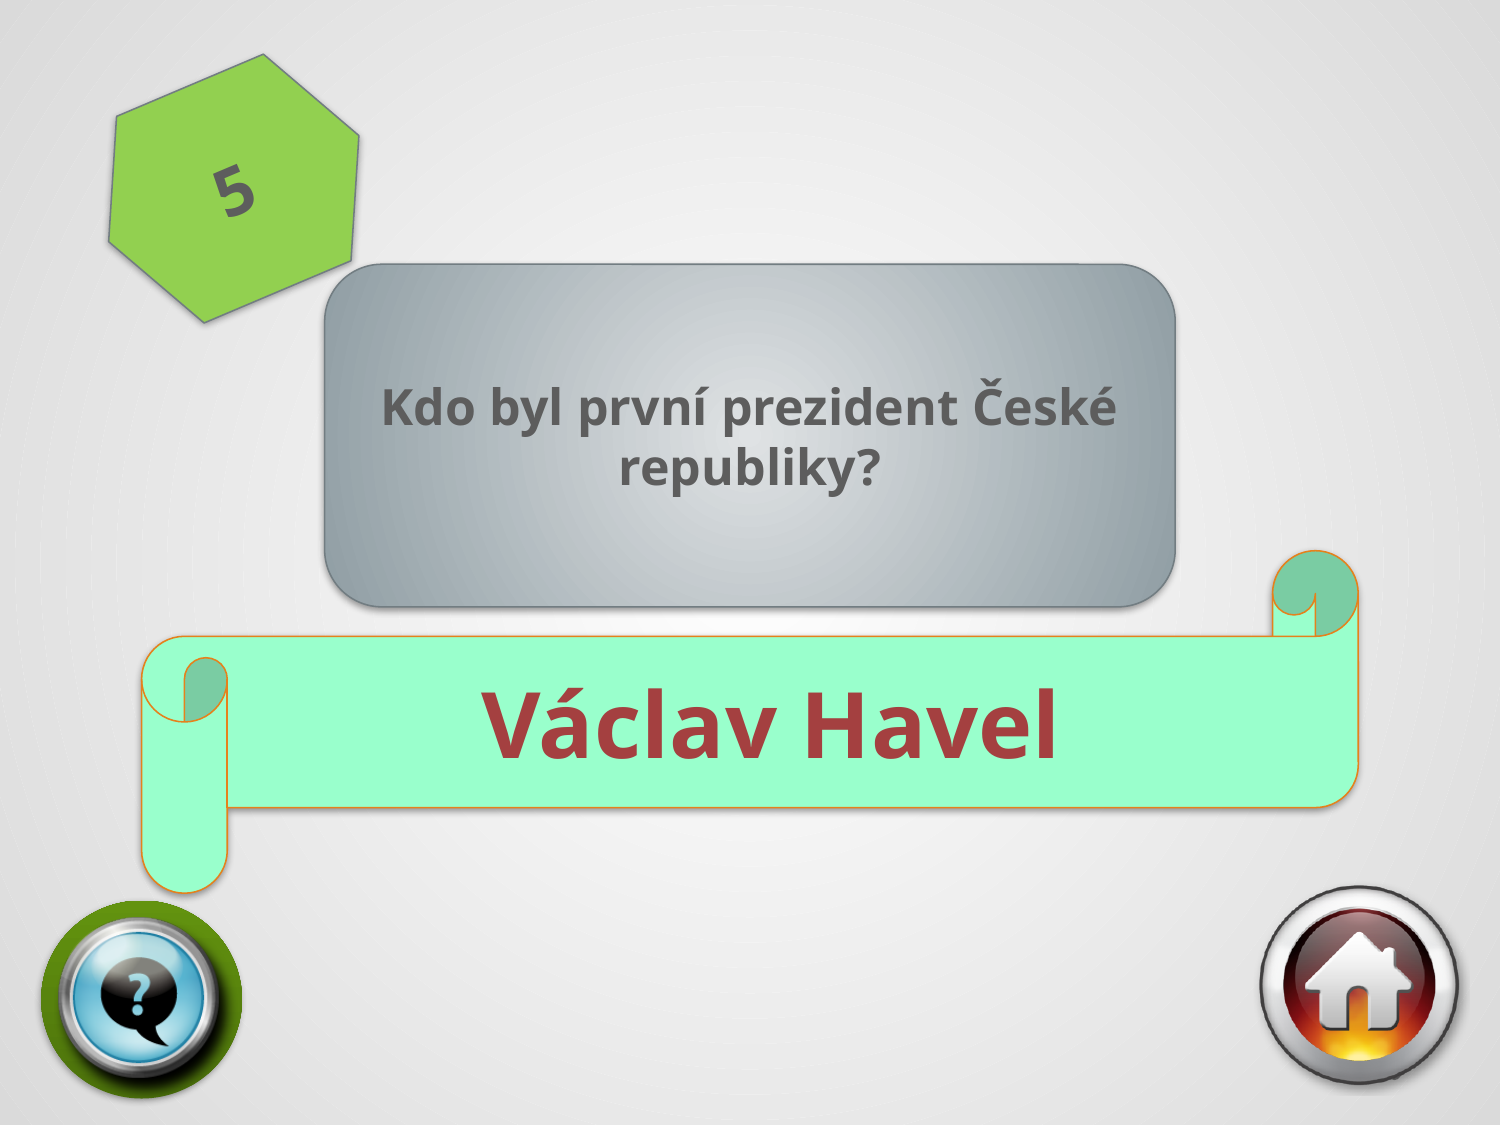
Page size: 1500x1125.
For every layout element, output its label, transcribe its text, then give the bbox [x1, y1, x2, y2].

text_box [40, 900, 243, 1102]
text_box 5 [107, 53, 360, 324]
text_box Václav Havel [140, 549, 1360, 894]
text_box Kdo byl první prezident České republiky? [323, 263, 1176, 608]
picture [1246, 873, 1470, 1096]
